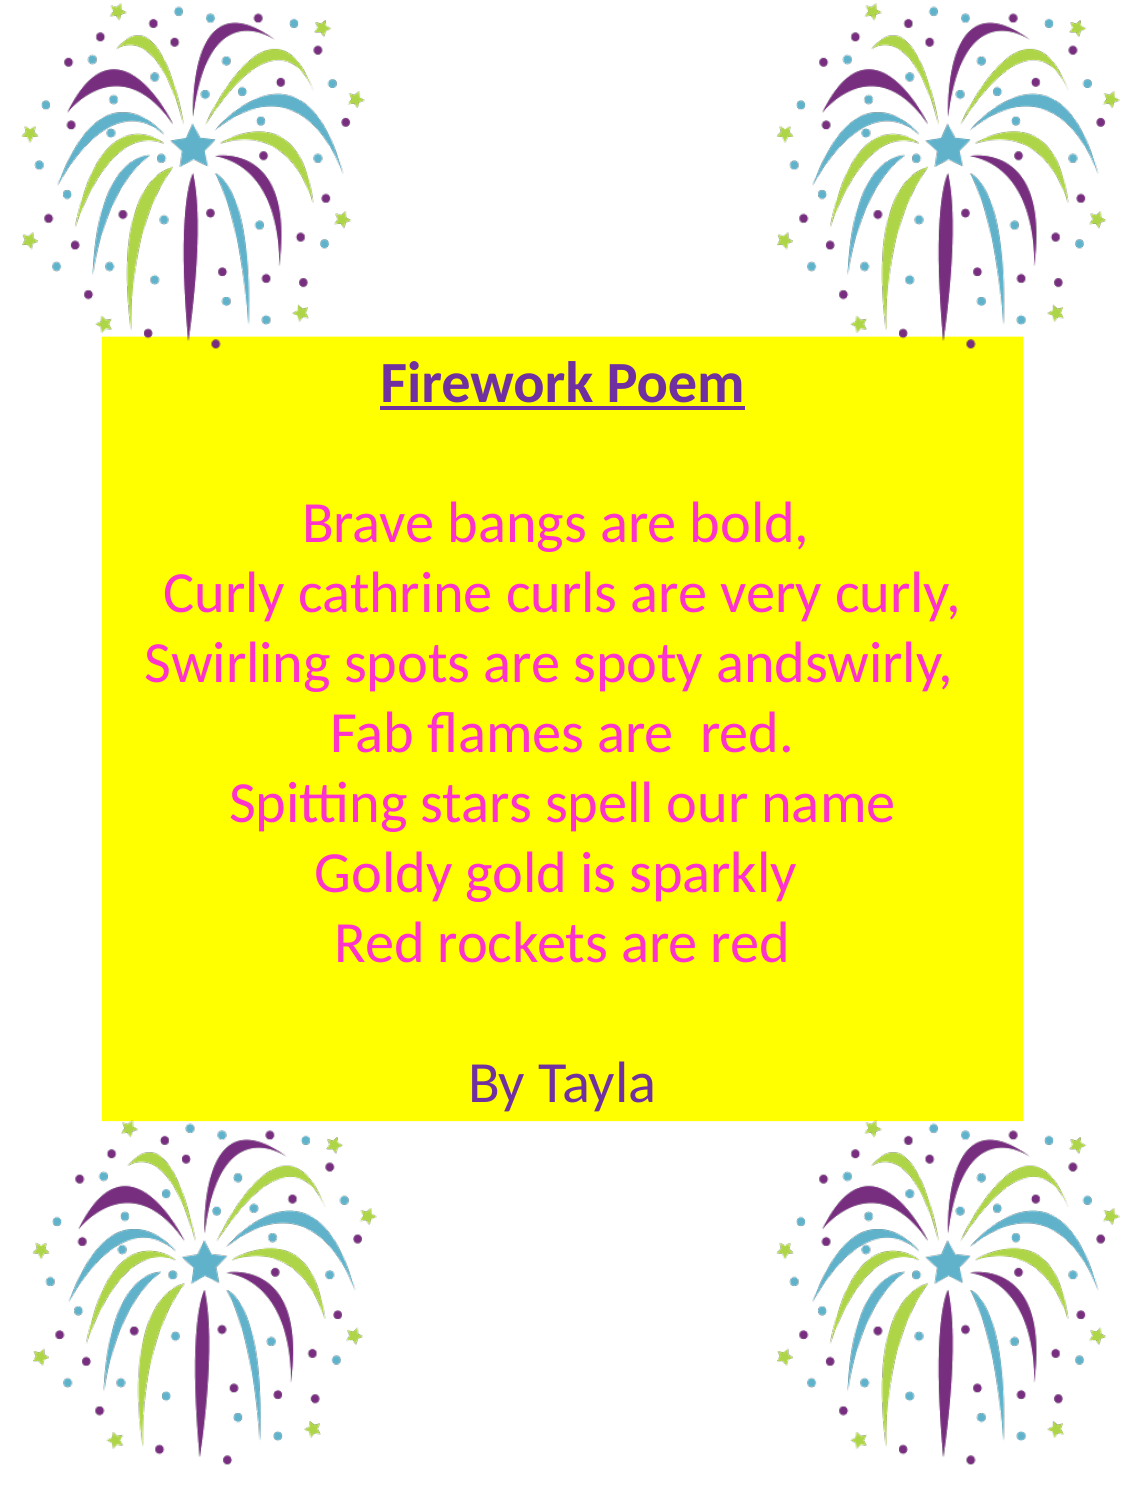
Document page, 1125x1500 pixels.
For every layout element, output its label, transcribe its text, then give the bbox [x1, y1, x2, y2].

picture [773, 0, 1125, 355]
picture [18, 0, 371, 355]
picture [773, 1115, 1125, 1471]
picture [30, 1115, 382, 1471]
text_box Firework Poem Brave bangs are bold, Curly cathrine curls are very curly, Swirling spots are spoty andswirly, Fab flames are red. Spitting stars spell our name Goldy gold is sparkly Red rockets are red By Tayla [101, 336, 1024, 1122]
